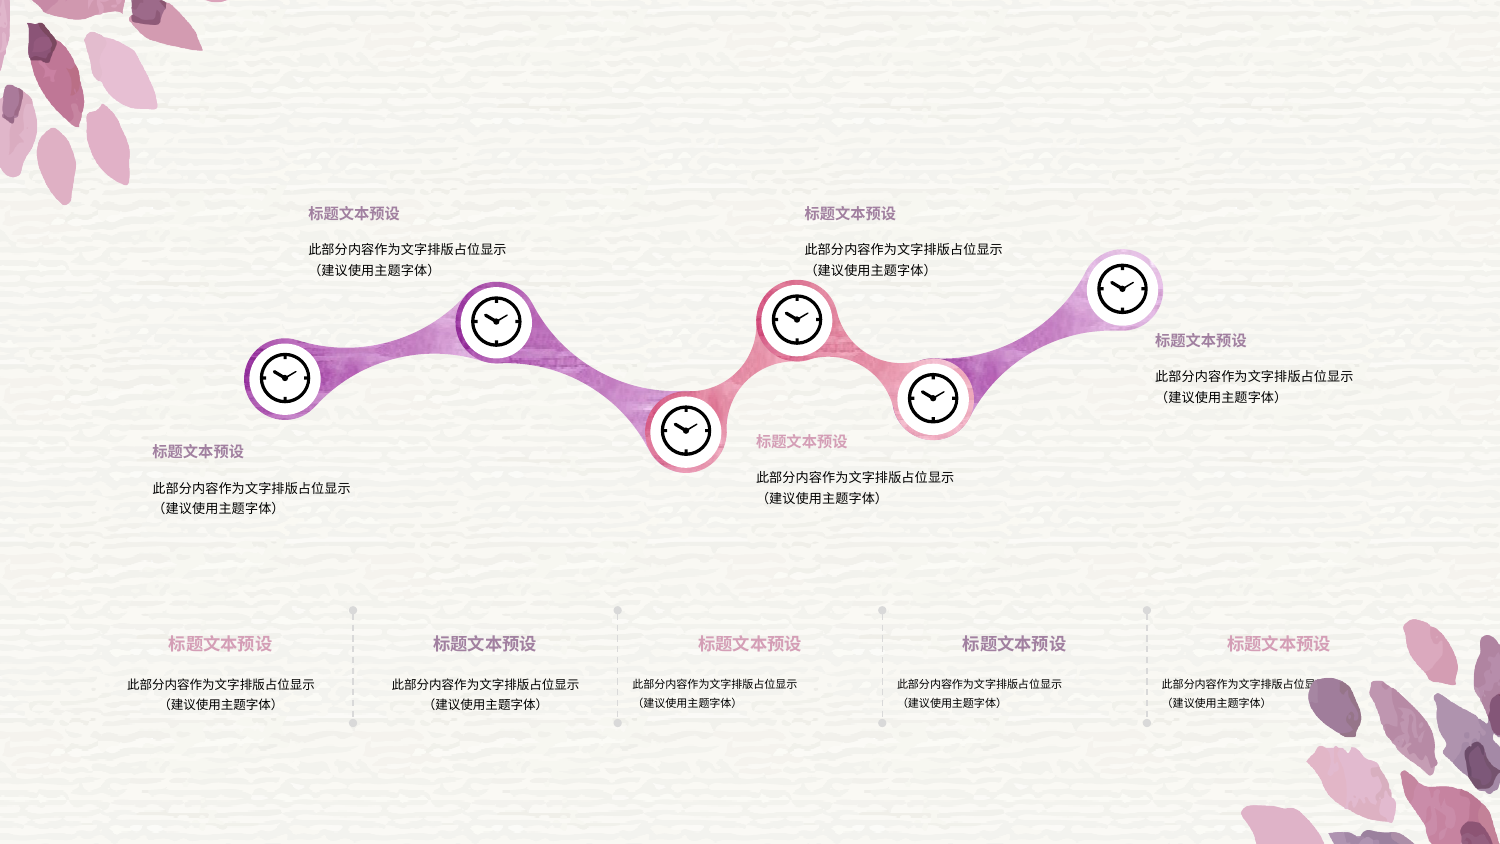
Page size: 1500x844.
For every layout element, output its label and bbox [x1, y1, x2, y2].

text_box [88, 610, 1233, 724]
picture [0, 0, 1500, 844]
text_box [621, 334, 862, 418]
text_box [239, 309, 542, 392]
text_box [740, 422, 1011, 515]
text_box [293, 194, 563, 287]
text_box [137, 432, 408, 525]
text_box [1140, 321, 1410, 414]
text_box [789, 194, 1060, 287]
text_box [745, 318, 985, 402]
text_box [877, 303, 1179, 386]
text_box [440, 336, 618, 419]
